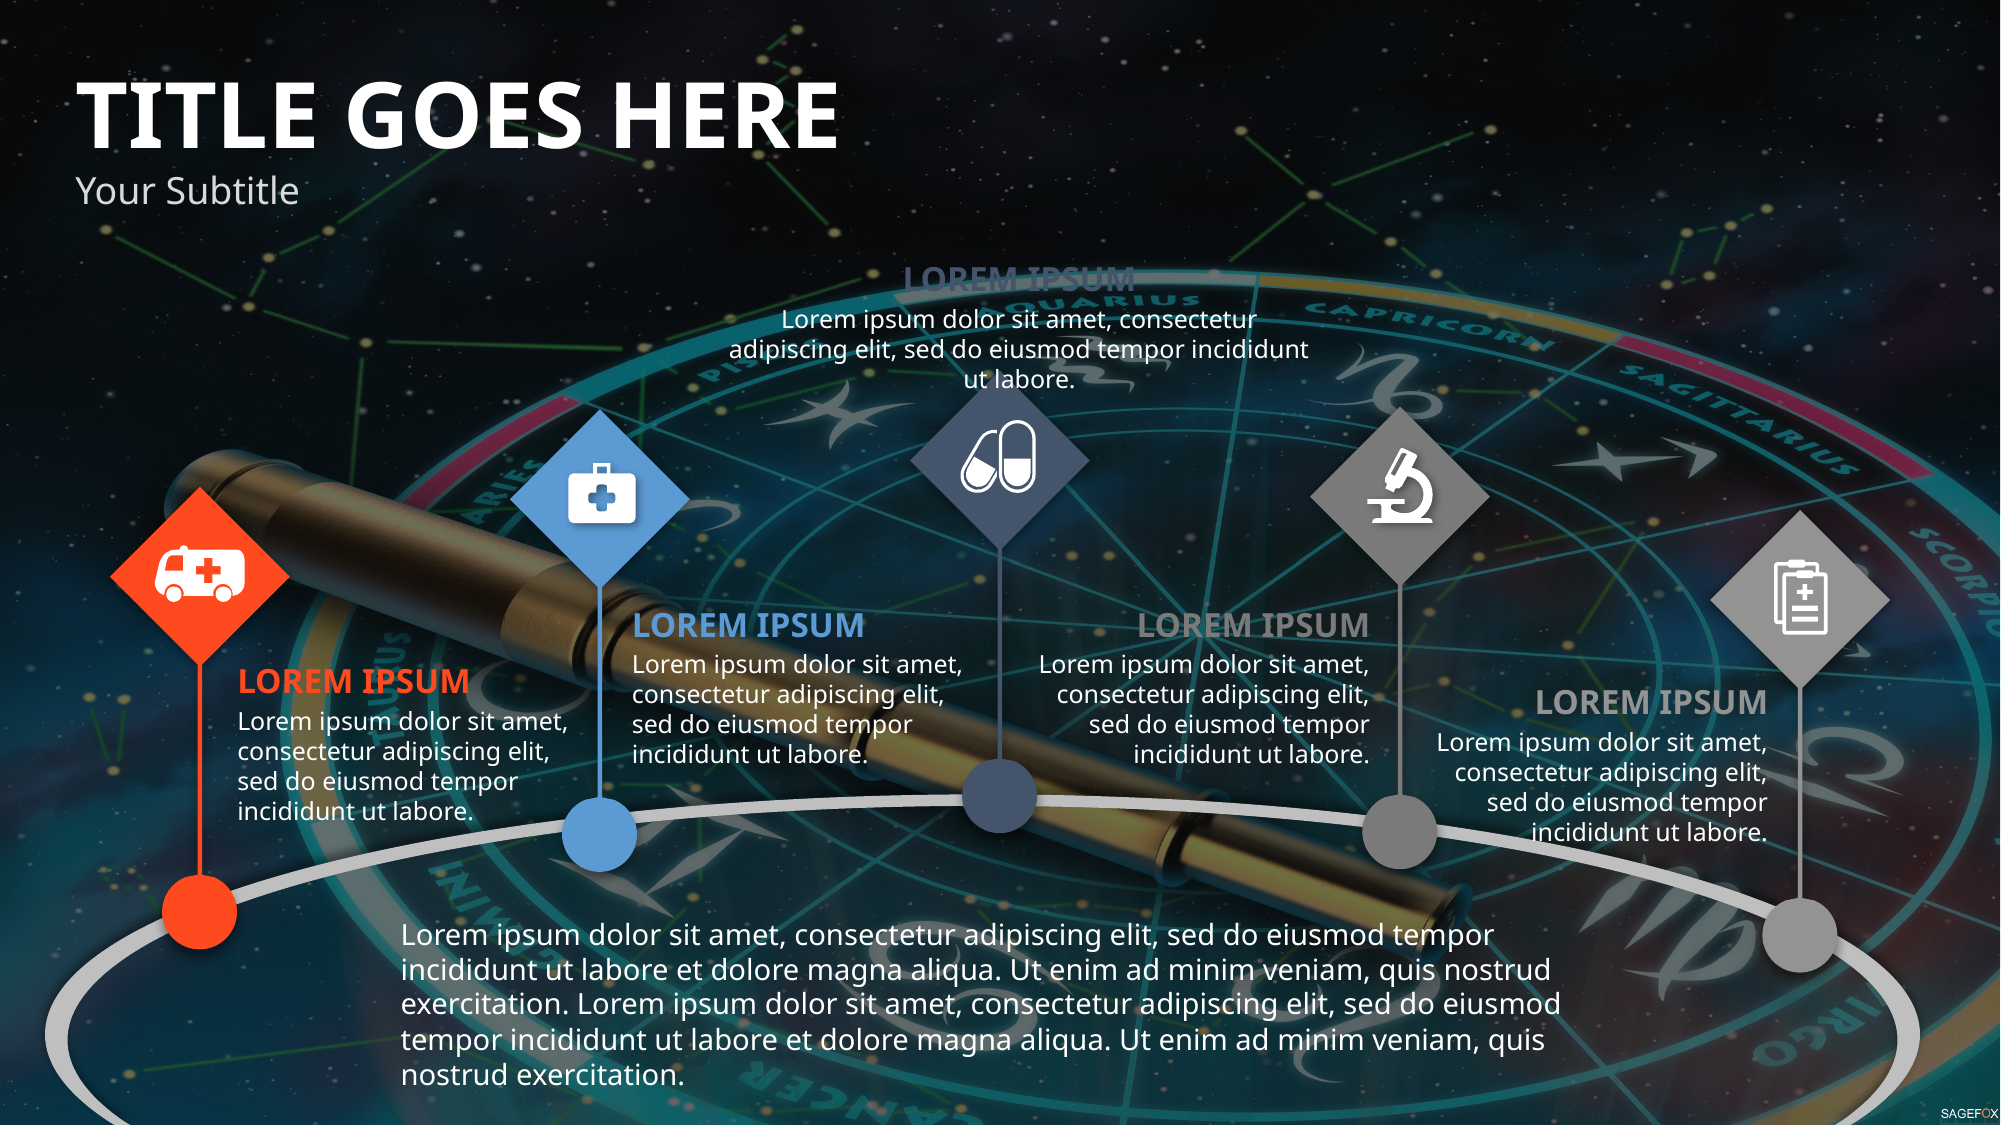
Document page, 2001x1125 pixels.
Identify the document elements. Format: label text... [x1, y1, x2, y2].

text_box LOREM IPSUM Lorem ipsum dolor sit amet, consectetur adipiscing elit, sed do eiusmod tempor incididunt ut labore. [1417, 676, 1779, 852]
picture [0, 0, 2001, 1125]
text_box [43, 920, 159, 1125]
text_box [154, 545, 245, 602]
text_box TITLE GOES HERE Your Subtitle [60, 49, 1036, 220]
text_box [1832, 940, 1922, 1125]
text_box LOREM IPSUM Lorem ipsum dolor sit amet, consectetur adipiscing elit, sed do eiusmod tempor incididunt ut labore. [713, 253, 1327, 399]
text_box LOREM IPSUM Lorem ipsum dolor sit amet, consectetur adipiscing elit, sed do eiusmod tempor incididunt ut labore. [227, 655, 589, 831]
text_box LOREM IPSUM Lorem ipsum dolor sit amet, consectetur adipiscing elit, sed do eiusmod tempor incididunt ut labore. [1019, 599, 1381, 774]
text_box [508, 407, 692, 873]
text_box [568, 463, 636, 524]
text_box [1046, 793, 1363, 828]
text_box [908, 399, 1092, 835]
text_box [1708, 508, 1892, 974]
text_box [1773, 559, 1828, 635]
text_box [634, 793, 956, 824]
text_box [1308, 405, 1492, 871]
text_box [1367, 447, 1433, 523]
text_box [958, 419, 1036, 495]
text_box Lorem ipsum dolor sit amet, consectetur adipiscing elit, sed do eiusmod tempor incididunt ut labore et dolore magna aliqua. Ut enim ad minim veniam, quis nostrud exercitation. Lorem ipsum dolor sit amet, consectetur adipiscing elit, sed do eiusmod tempor incididunt ut labore et dolore magna aliqua. Ut enim ad minim veniam, quis nostrud exercitation. [385, 908, 1580, 1099]
picture [69, 807, 1896, 1125]
text_box [234, 831, 556, 903]
text_box [1522, 852, 1775, 919]
text_box [108, 485, 292, 951]
text_box LOREM IPSUM Lorem ipsum dolor sit amet, consectetur adipiscing elit, sed do eiusmod tempor incididunt ut labore. [621, 599, 983, 774]
